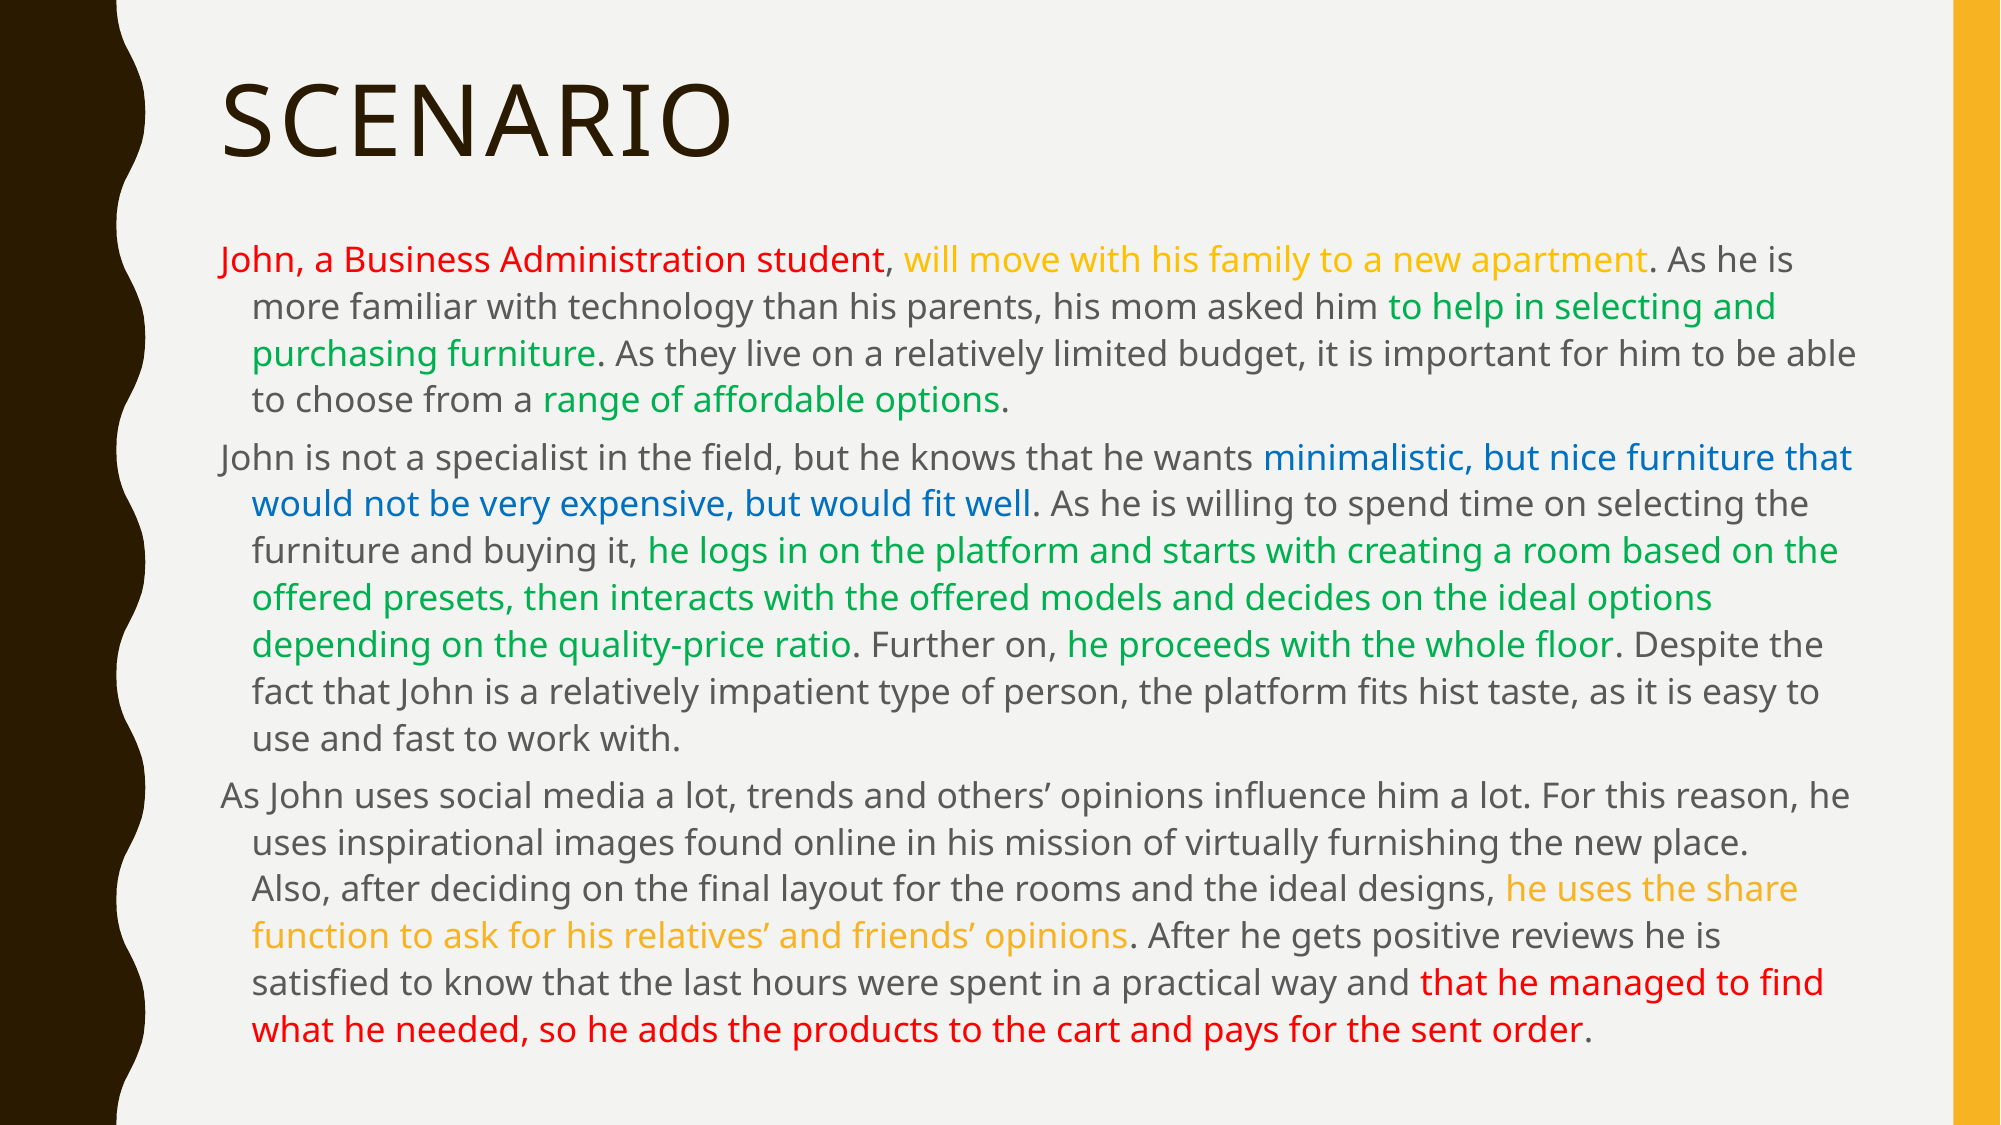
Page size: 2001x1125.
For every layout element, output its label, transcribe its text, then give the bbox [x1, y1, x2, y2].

title scenario [205, 62, 1875, 225]
list John, a Business Administration student, will move with his family to a new apartment. As he is more familiar with technology than his parents, his mom asked him to help in selecting and purchasing furniture. As they live on a relatively limited budget, it is important for him to be able to choose from a range of affordable options. John is not a specialist in the field, but he knows that he wants minimalistic, but nice furniture that would not be very expensive, but would fit well. As he is willing to spend time on selecting the furniture and buying it, he logs in on the platform and starts with creating a room based on the offered presets, then interacts with the offered models and decides on the ideal options depending on the quality-price ratio. Further on, he proceeds with the whole floor. Despite the fact that John is a relatively impatient type of person, the platform fits hist taste, as it is easy to use and fast to work with. As John uses social media a lot, trends and others’ opinions influence him a lot. For this reason, he uses inspirational images found online in his mission of virtually furnishing the new place. Also, after deciding on the final layout for the rooms and the ideal designs, he uses the share function to ask for his relatives’ and friends’ opinions. After he gets positive reviews he is satisfied to know that the last hours were spent in a practical way and that he managed to find what he needed, so he adds the products to the cart and pays for the sent order. [205, 225, 1875, 1065]
